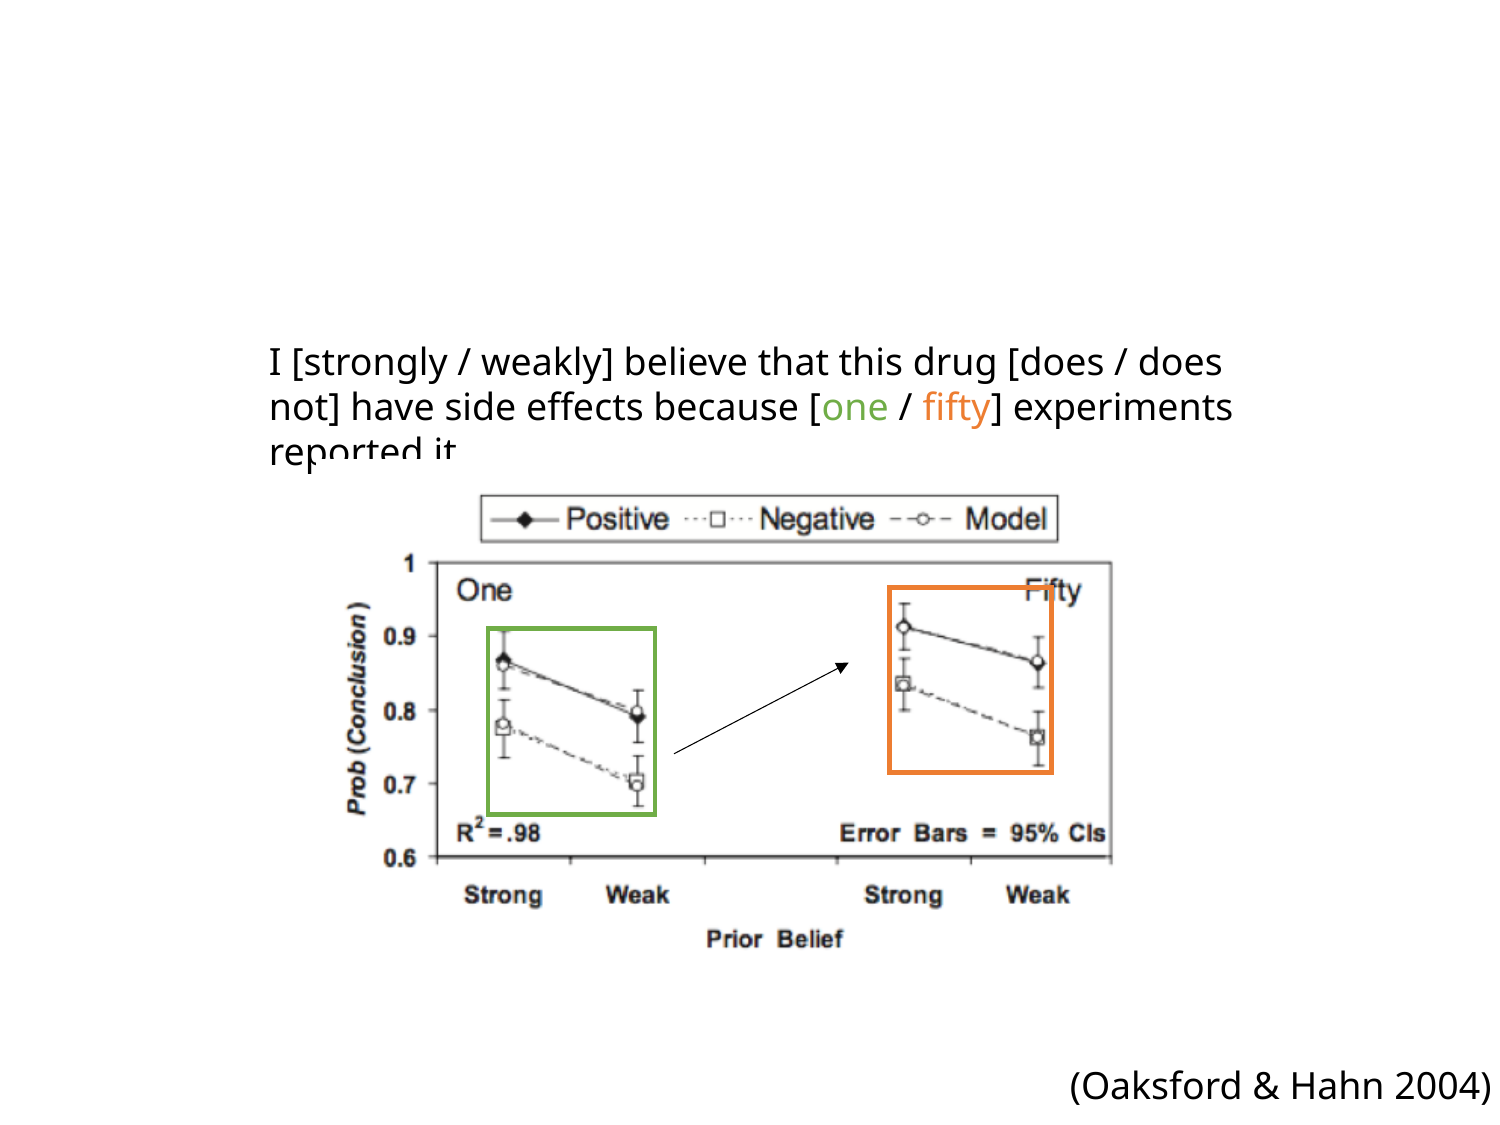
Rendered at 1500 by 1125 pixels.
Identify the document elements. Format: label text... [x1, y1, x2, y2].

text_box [673, 662, 849, 754]
text_box I [strongly / weakly] believe that this drug [does / does not] have side effects because [one / fifty] experiments reported it [254, 330, 1309, 481]
picture [316, 459, 1184, 984]
text_box (Oaksford & Hahn 2004) [1055, 1054, 1500, 1114]
